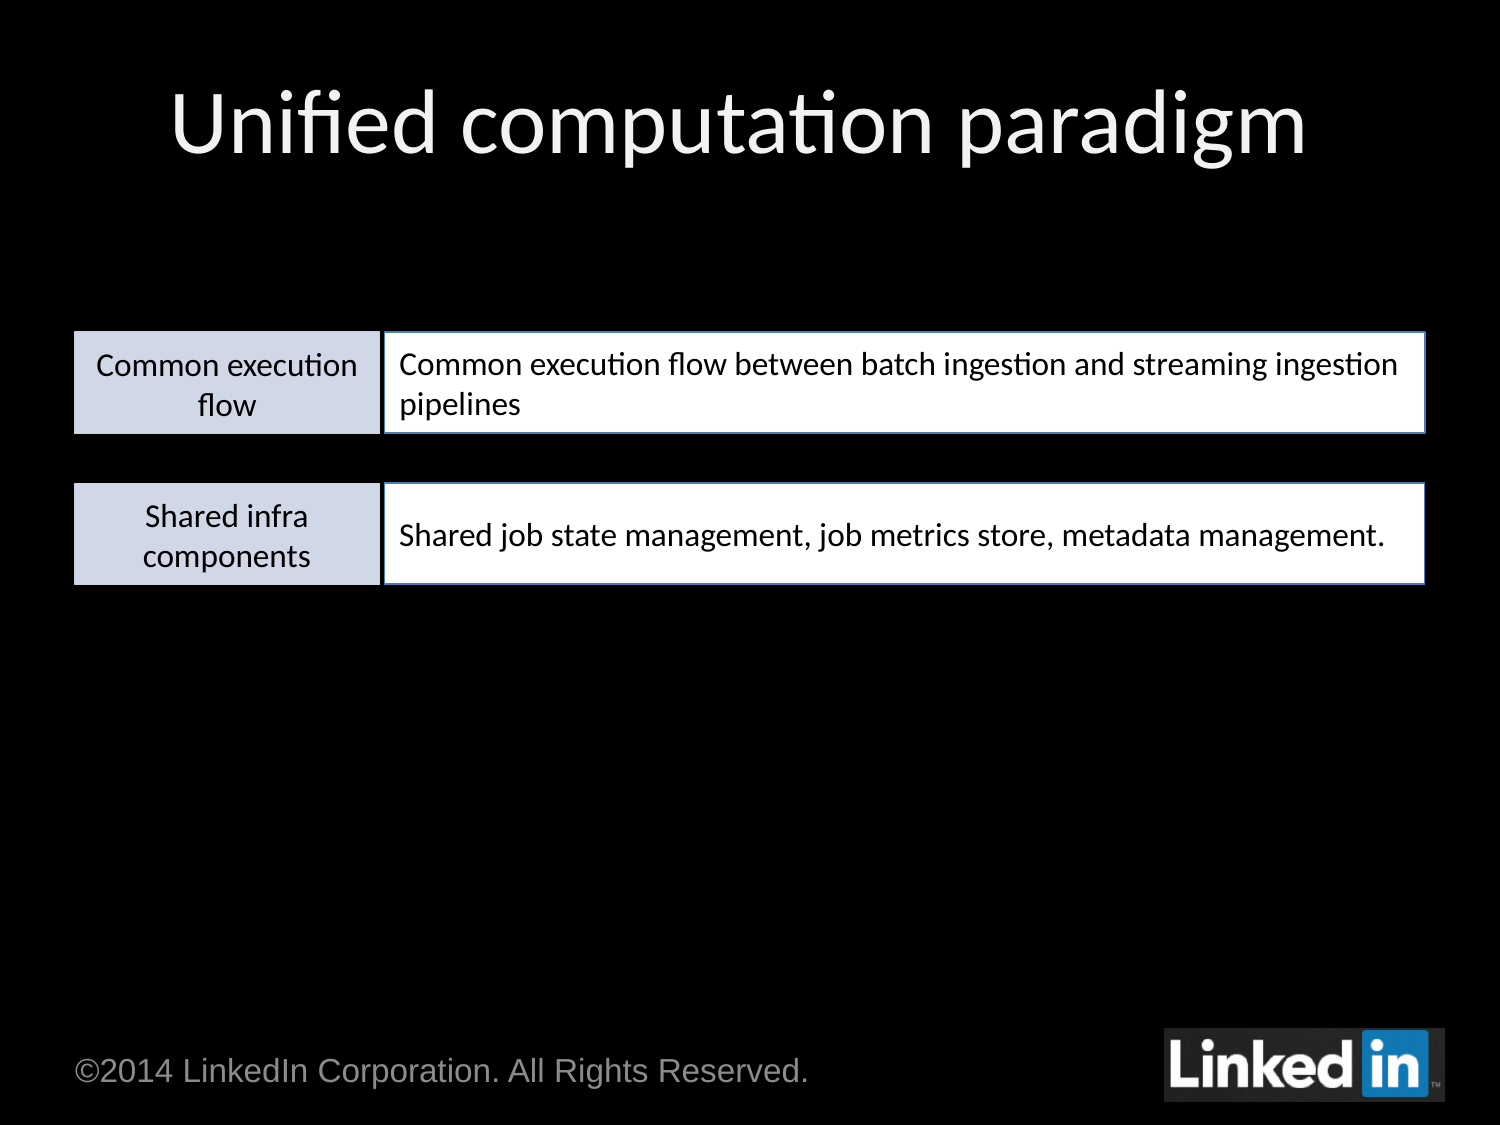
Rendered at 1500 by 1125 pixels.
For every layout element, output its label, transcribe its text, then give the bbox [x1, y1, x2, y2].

picture [1164, 1028, 1445, 1102]
text_box Shared job state management, job metrics store, metadata management. [384, 482, 1425, 585]
text_box Common execution flow between batch ingestion and streaming ingestion pipelines [384, 331, 1426, 434]
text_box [74, 331, 380, 434]
title Unified computation paradigm [75, 22, 1425, 211]
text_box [74, 483, 380, 585]
